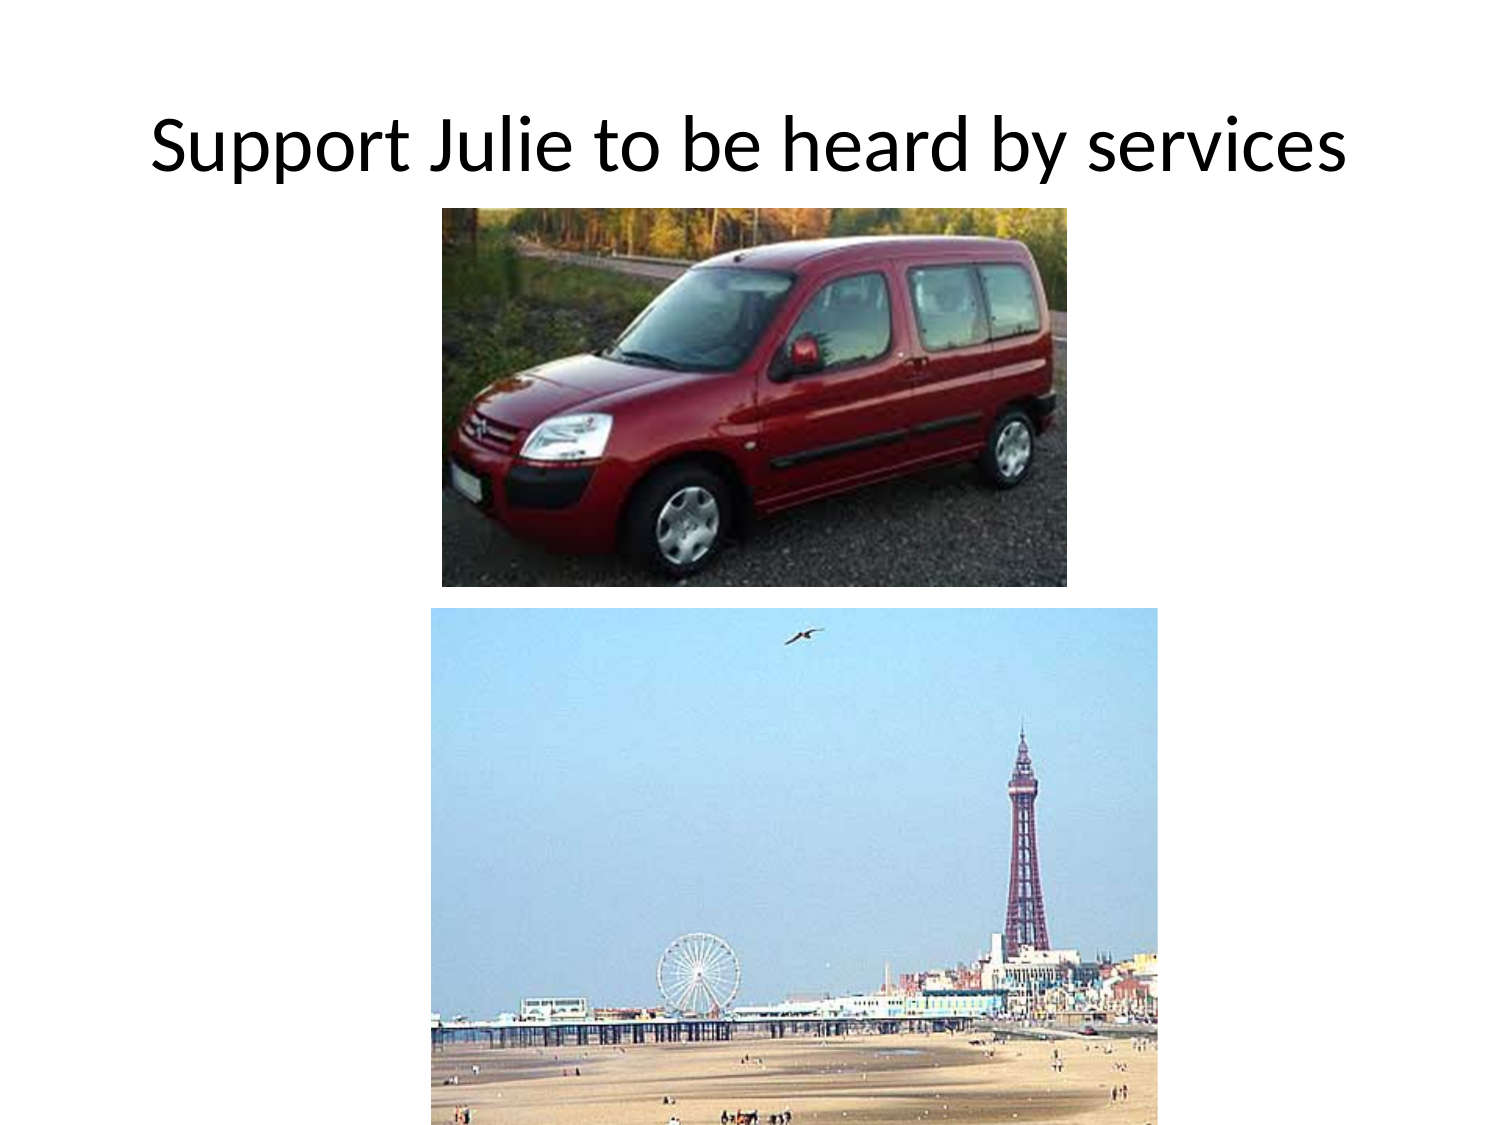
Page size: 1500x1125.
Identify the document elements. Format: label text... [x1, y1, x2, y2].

picture [430, 608, 1158, 1125]
title Support Julie to be heard by services [75, 45, 1425, 233]
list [442, 207, 1067, 587]
